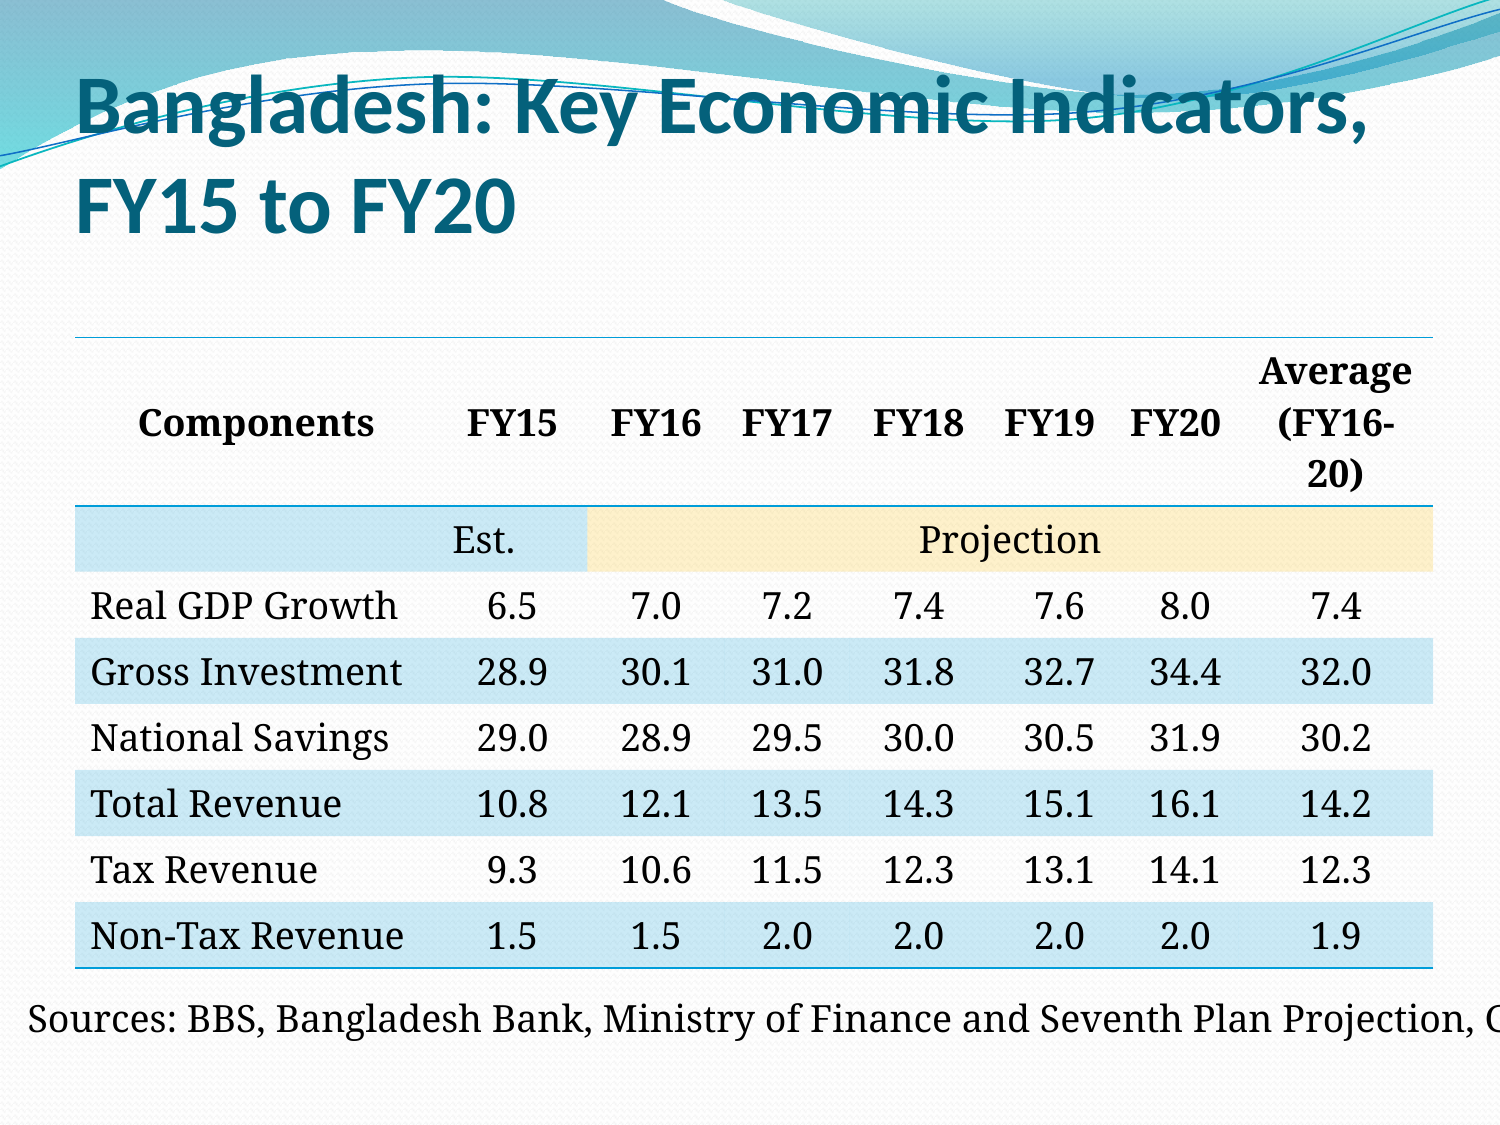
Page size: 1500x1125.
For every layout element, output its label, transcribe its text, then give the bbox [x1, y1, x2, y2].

table_header FY18 [850, 338, 987, 505]
table_cell Non-Tax Revenue [75, 902, 437, 967]
table_cell 31.9 [1131, 704, 1239, 770]
table_cell Real GDP Growth [75, 572, 437, 638]
table_cell 28.9 [437, 638, 587, 704]
table_header FY20 [1112, 338, 1239, 505]
table_cell 2.0 [850, 902, 987, 967]
table_cell Projection [587, 507, 1433, 572]
table_cell 1.5 [587, 902, 725, 967]
title Bangladesh: Key Economic Indicators, FY15 to FY20 [75, 62, 1425, 250]
table_cell 7.0 [587, 572, 725, 638]
table_cell 13.1 [987, 836, 1131, 902]
table_cell 7.2 [725, 572, 850, 638]
table_header FY17 [725, 338, 850, 505]
table_cell Tax Revenue [75, 836, 437, 902]
table_cell 8.0 [1131, 572, 1239, 638]
table_cell 14.2 [1239, 770, 1433, 836]
table_cell 7.6 [987, 572, 1131, 638]
table_cell 15.1 [987, 770, 1131, 836]
table_cell National Savings [75, 704, 437, 770]
table_cell 1.9 [1239, 902, 1433, 967]
table_header Average (FY16-20) [1239, 338, 1433, 505]
table_cell Gross Investment [75, 638, 437, 704]
table_cell 2.0 [725, 902, 850, 967]
table_cell 12.3 [850, 836, 987, 902]
table_cell 31.8 [850, 638, 987, 704]
table_cell 29.5 [725, 704, 850, 770]
table_cell 34.4 [1131, 638, 1239, 704]
table_cell 29.0 [437, 704, 587, 770]
table_header FY19 [987, 338, 1112, 505]
table_cell Total Revenue [75, 770, 437, 836]
table_cell 1.5 [437, 902, 587, 967]
table_cell 28.9 [587, 704, 725, 770]
table_cell 2.0 [987, 902, 1131, 967]
table_cell 12.1 [587, 770, 725, 836]
table_cell 7.4 [850, 572, 987, 638]
table_cell 6.5 [437, 572, 587, 638]
table_cell Est. [437, 507, 587, 572]
table_header FY16 [587, 338, 725, 505]
table_cell 14.1 [1131, 836, 1239, 902]
table_cell 9.3 [437, 836, 587, 902]
table_header Components [75, 338, 437, 505]
table_cell 14.3 [850, 770, 987, 836]
table_cell 31.0 [725, 638, 850, 704]
table_cell 2.0 [1131, 902, 1239, 967]
table_cell 30.5 [987, 704, 1131, 770]
table_cell 30.2 [1239, 704, 1433, 770]
table_cell 30.0 [850, 704, 987, 770]
table_cell 16.1 [1131, 770, 1239, 836]
table_cell 30.1 [587, 638, 725, 704]
table_cell 32.0 [1239, 638, 1433, 704]
table_cell 13.5 [725, 770, 850, 836]
table_cell 12.3 [1239, 836, 1433, 902]
table_cell 32.7 [987, 638, 1131, 704]
table_cell 7.4 [1239, 572, 1433, 638]
table_cell [75, 507, 437, 572]
table_cell 11.5 [725, 836, 850, 902]
table_cell 10.6 [587, 836, 725, 902]
text_box Sources: BBS, Bangladesh Bank, Ministry of Finance and Seventh Plan Projection, GED [12, 987, 1500, 1048]
table_header FY15 [437, 338, 587, 505]
table_cell 10.8 [437, 770, 587, 836]
